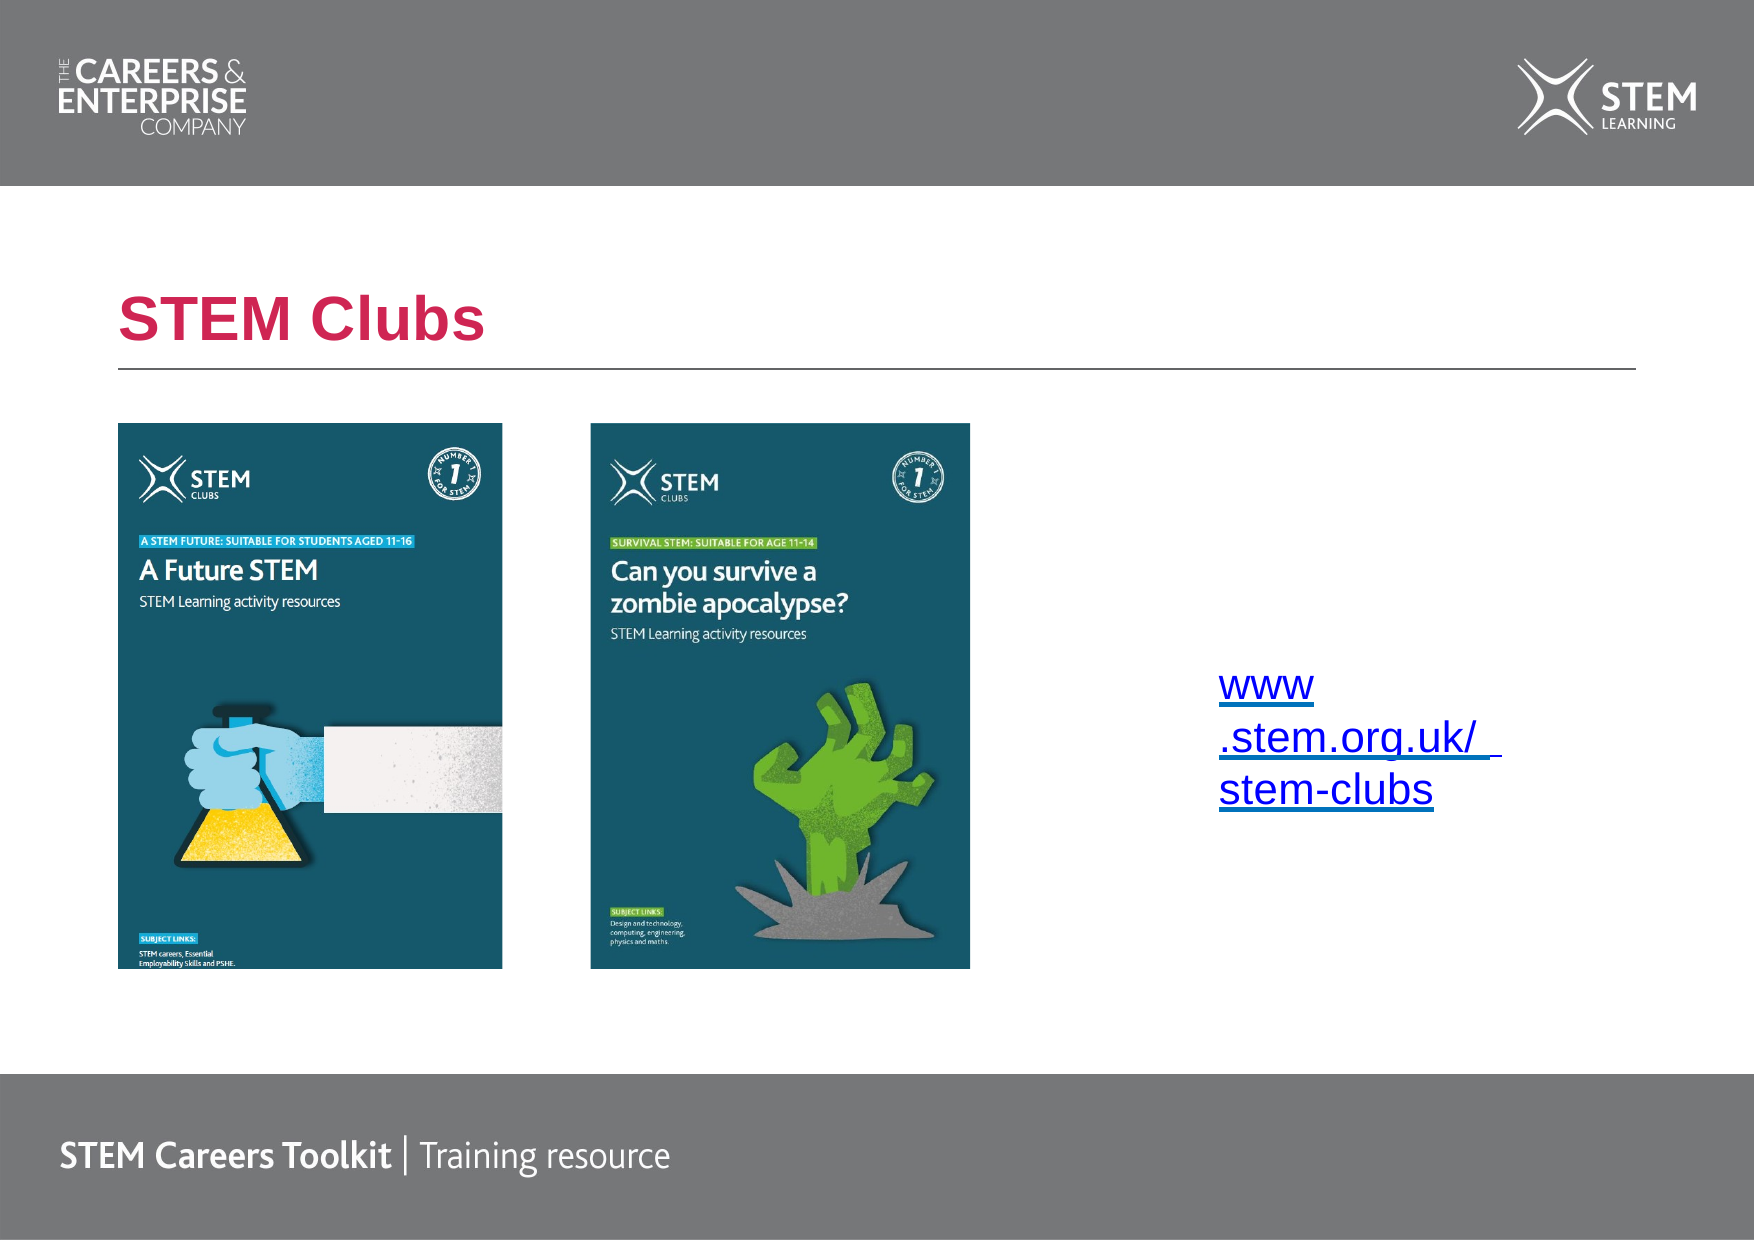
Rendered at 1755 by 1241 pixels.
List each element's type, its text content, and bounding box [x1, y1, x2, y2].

text_box [590, 423, 971, 969]
picture [0, 0, 1754, 186]
text_box www.stem.org.uk/ stem-clubs [1216, 653, 1574, 814]
text_box [118, 423, 503, 969]
picture [0, 1074, 1754, 1240]
text_box STEM Clubs [115, 276, 491, 354]
